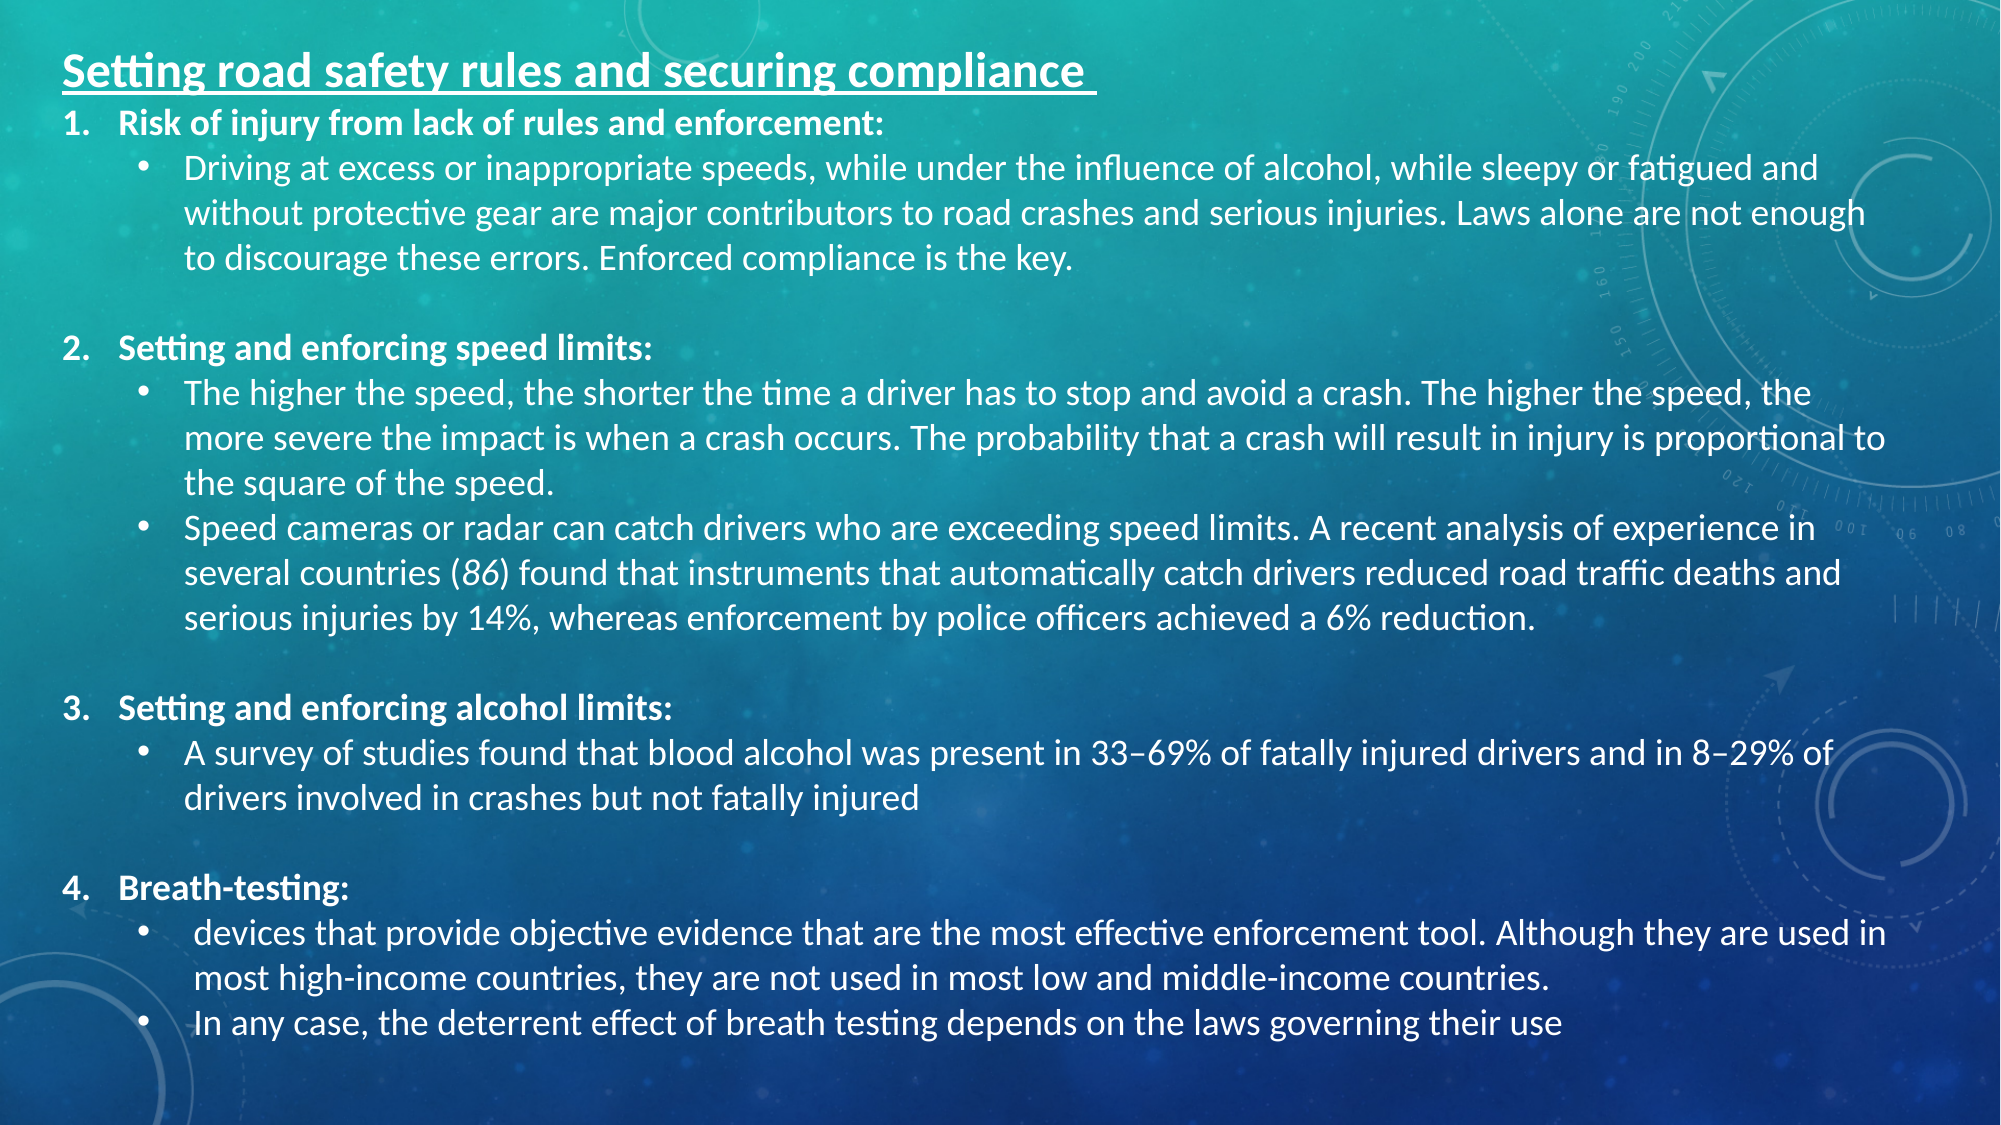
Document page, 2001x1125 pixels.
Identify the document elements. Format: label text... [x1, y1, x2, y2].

picture [0, 0, 2001, 1125]
text_box Setting road safety rules and securing compliance Risk of injury from lack of rules and enforcement: Driving at excess or inappropriate speeds, while under the influence of alcohol, while sleepy or fatigued and without protective gear are major contributors to road crashes and serious injuries. Laws alone are not enough to discourage these errors. Enforced compliance is the key. Setting and enforcing speed limits: The higher the speed, the shorter the time a driver has to stop and avoid a crash. The higher the speed, the more severe the impact is when a crash occurs. The probability that a crash will result in injury is proportional to the square of the speed. Speed cameras or radar can catch drivers who are exceeding speed limits. A recent analysis of experience in several countries (86) found that instruments that automatically catch drivers reduced road traffic deaths and serious injuries by 14%, whereas enforcement by police officers achieved a 6% reduction. Setting and enforcing alcohol limits: A survey of studies found that blood alcohol was present in 33–69% of fatally injured drivers and in 8–29% of drivers involved in crashes but not fatally injured Breath-testing: devices that provide objective evidence that are the most effective enforcement tool. Although they are used in most high-income countries, they are not used in most low and middle-income countries. In any case, the deterrent effect of breath testing depends on the laws governing their use [47, 30, 1917, 1051]
